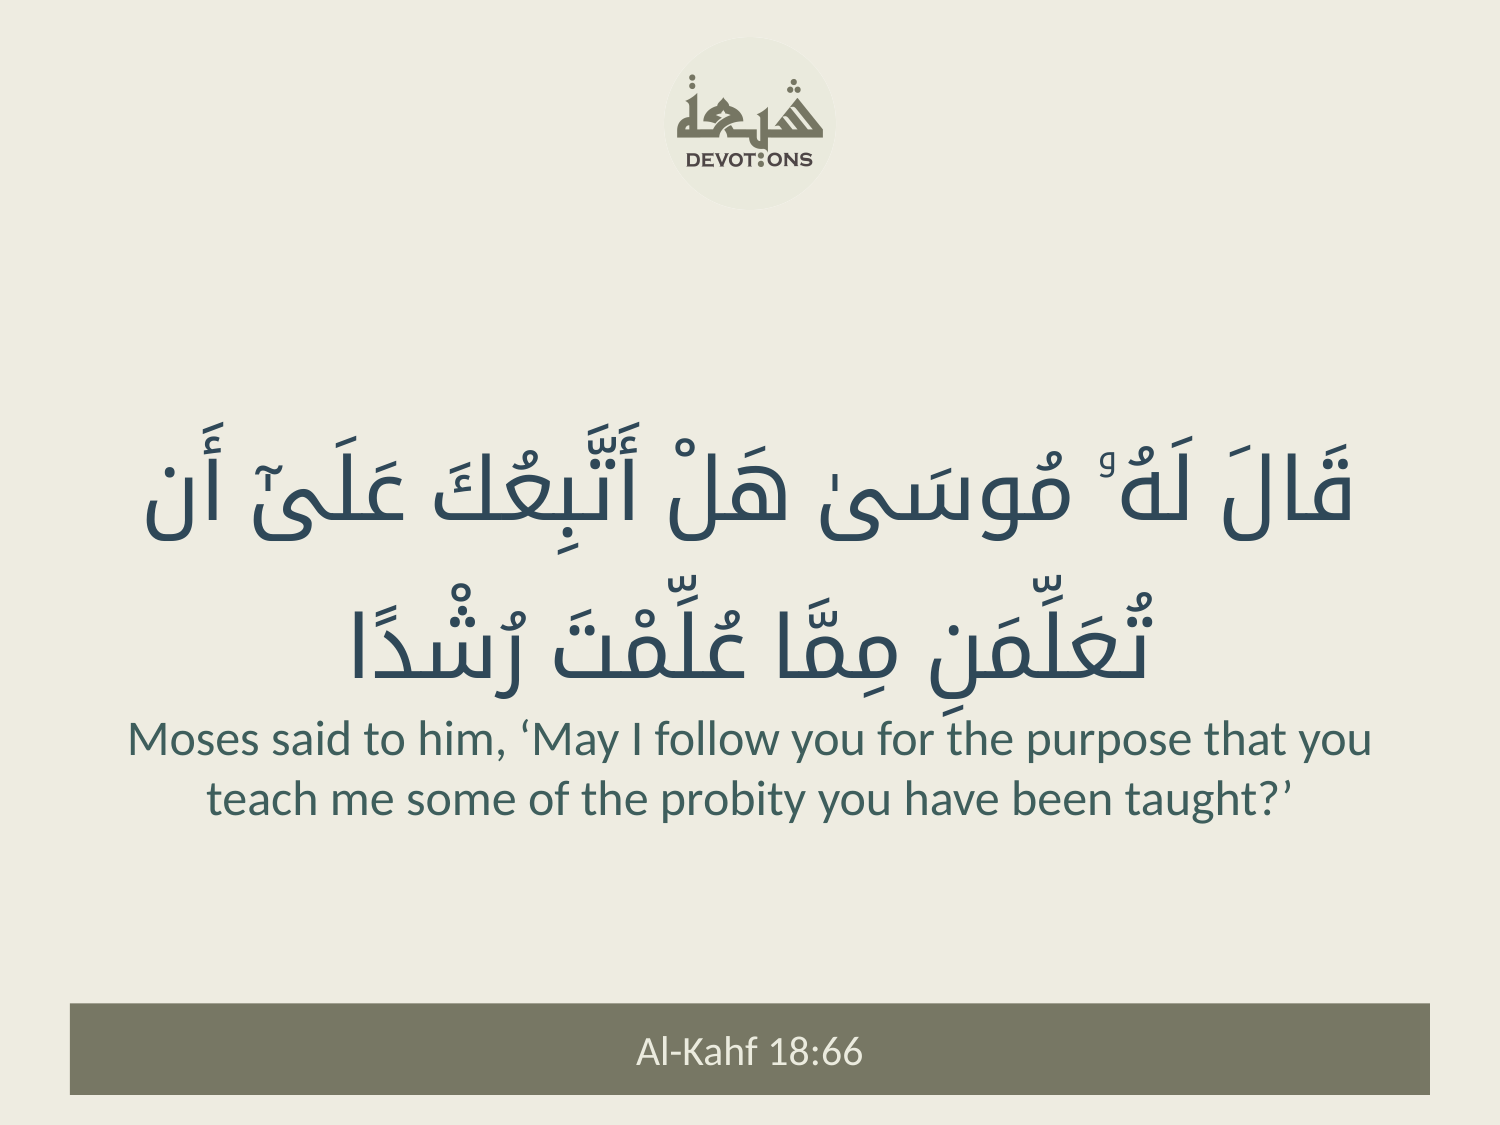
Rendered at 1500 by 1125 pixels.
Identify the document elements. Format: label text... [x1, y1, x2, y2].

list قَالَ لَهُۥ مُوسَىٰ هَلْ أَتَّبِعُكَ عَلَىٰٓ أَن تُعَلِّمَنِ مِمَّا عُلِّمْتَ رُشْدًا Moses said to him, ‘May I follow you for the purpose that you teach me some of the probity you have been taught?’ [69, 203, 1430, 1003]
picture [656, 29, 844, 203]
list Al-Kahf 18:66 [69, 1003, 1430, 1095]
